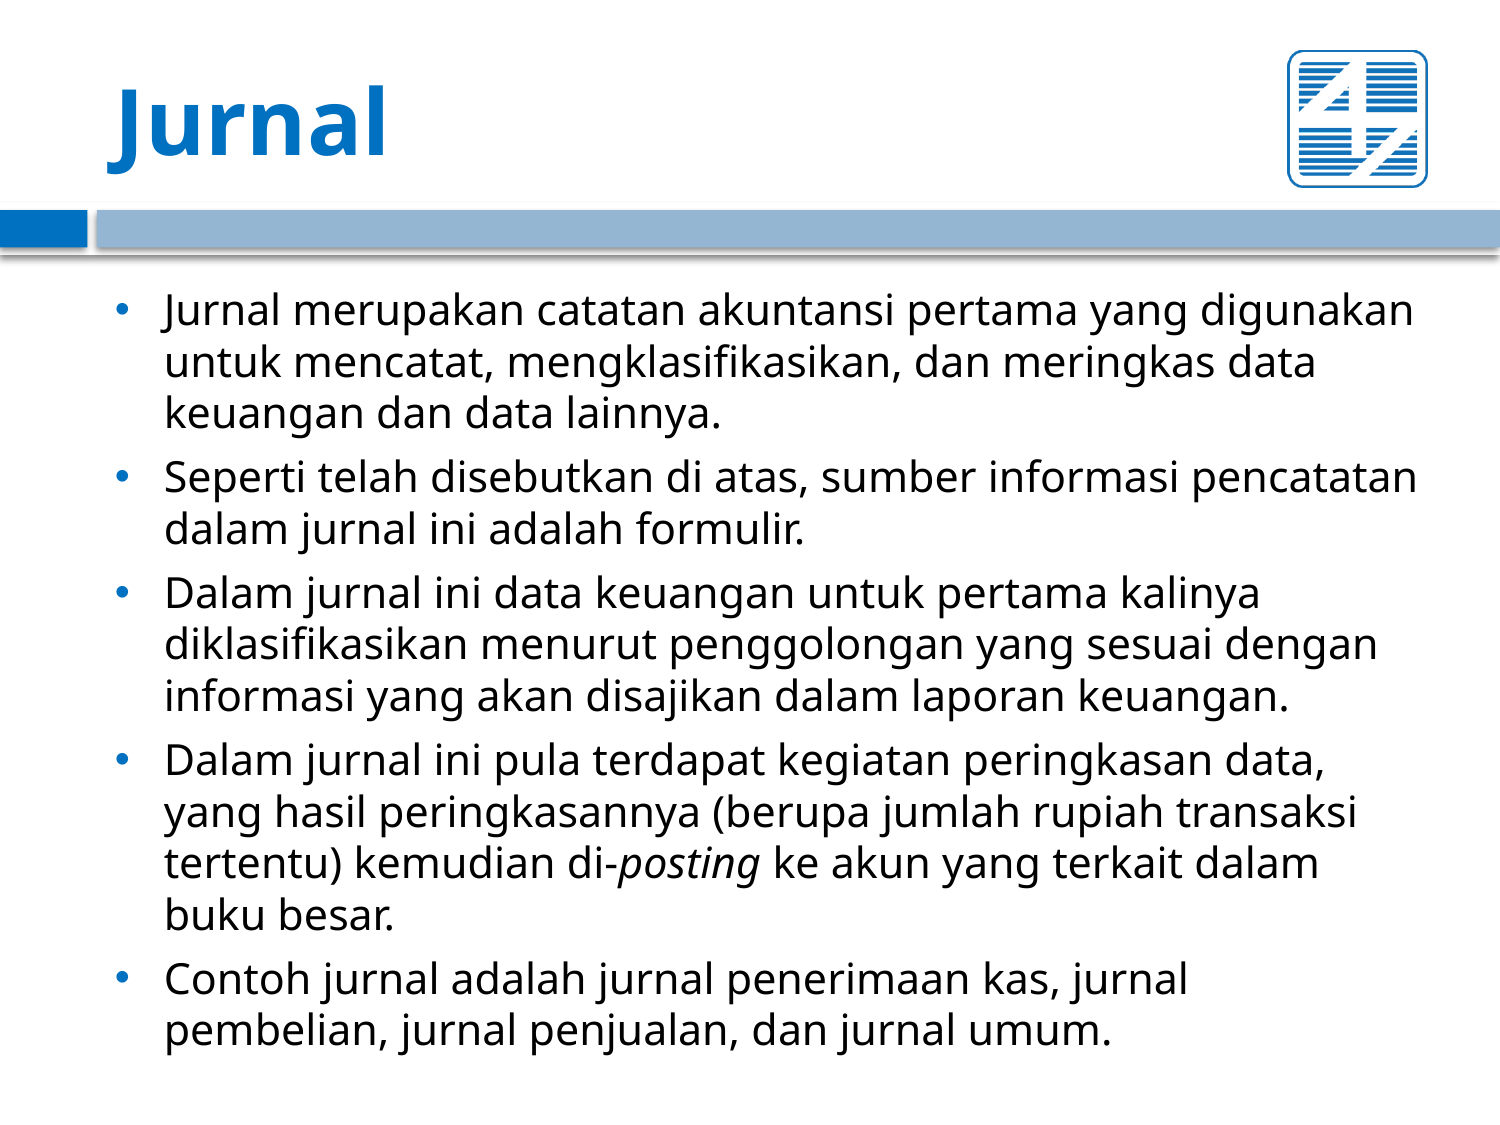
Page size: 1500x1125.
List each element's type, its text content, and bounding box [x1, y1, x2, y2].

title Jurnal [99, 37, 1438, 200]
list Jurnal merupakan catatan akuntansi pertama yang digunakan untuk mencatat, mengklasifikasikan, dan meringkas data keuangan dan data lainnya. Seperti telah disebutkan di atas, sumber informasi pencatatan dalam jurnal ini adalah formulir. Dalam jurnal ini data keuangan untuk pertama kalinya diklasifikasikan menurut penggolongan yang sesuai dengan informasi yang akan disajikan dalam laporan keuangan. Dalam jurnal ini pula terdapat kegiatan peringkasan data, yang hasil peringkasannya (berupa jumlah rupiah transaksi tertentu) kemudian di-posting ke akun yang terkait dalam buku besar. Contoh jurnal adalah jurnal penerimaan kas, jurnal pembelian, jurnal penjualan, dan jurnal umum. [99, 275, 1438, 1075]
